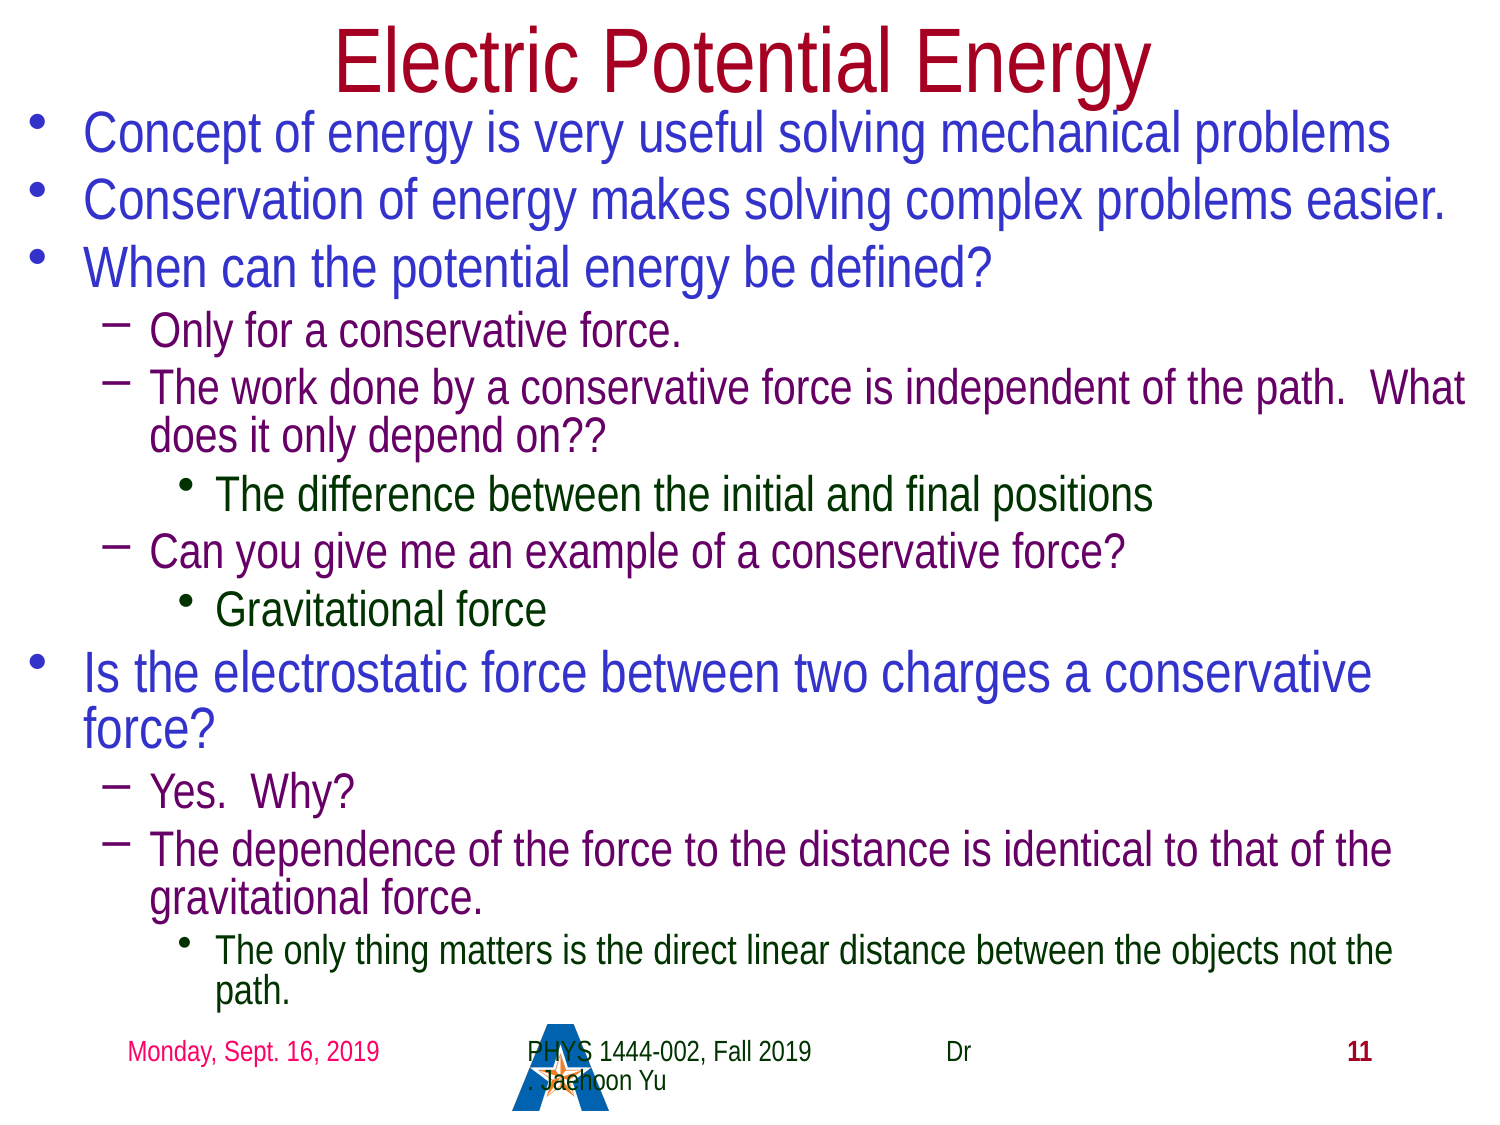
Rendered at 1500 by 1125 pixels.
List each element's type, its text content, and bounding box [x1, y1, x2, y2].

picture [512, 1101, 609, 1111]
title Electric Potential Energy [149, 0, 1338, 99]
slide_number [112, 1026, 426, 1101]
slide_number 11 [1074, 1026, 1388, 1101]
list Concept of energy is very useful solving mechanical problems Conservation of energy makes solving complex problems easier. When can the potential energy be defined? Only for a conservative force. The work done by a conservative force is independent of the path. What does it only depend on?? The difference between the initial and final positions Can you give me an example of a conservative force? Gravitational force Is the electrostatic force between two charges a conservative force? Yes. Why? The dependence of the force to the distance is identical to that of the gravitational force. The only thing matters is the direct linear distance between the objects not the path. [12, 99, 1488, 1026]
footer PHYS 1444-002, Fall 2019 Dr. Jaehoon Yu [512, 1026, 988, 1101]
